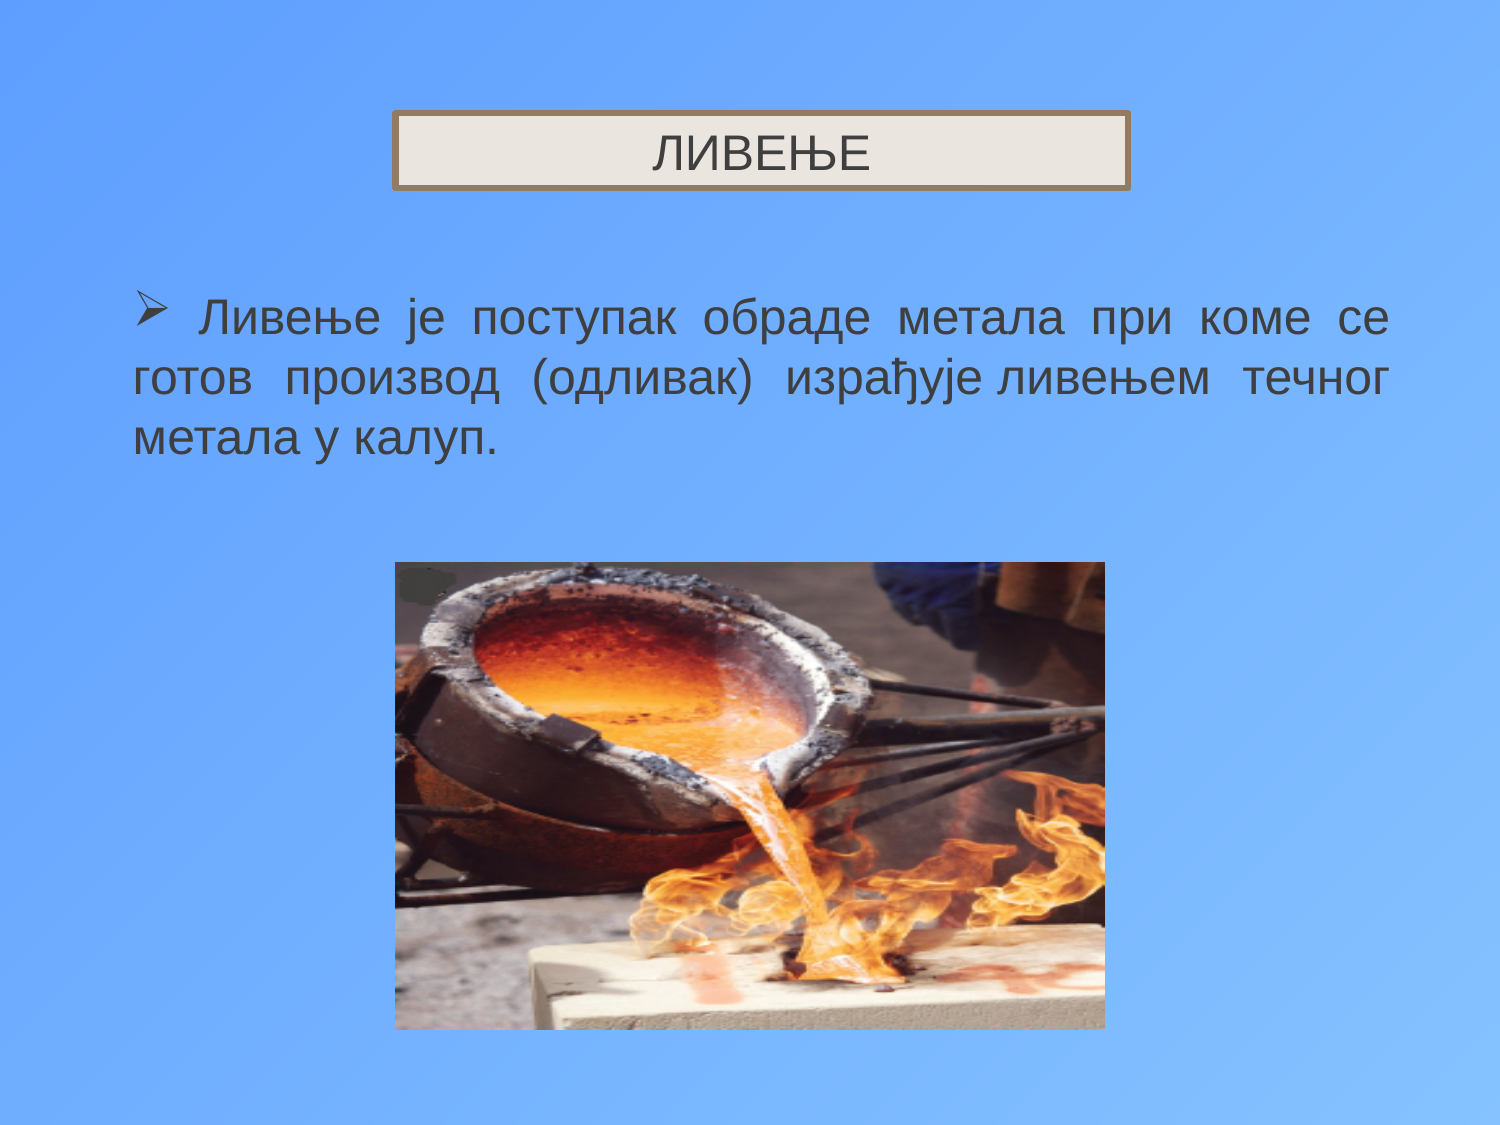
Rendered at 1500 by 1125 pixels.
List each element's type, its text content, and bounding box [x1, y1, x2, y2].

picture [395, 562, 1105, 1030]
text_box ЛИВЕЊЕ [392, 110, 1131, 191]
text_box Ливење је поступак обраде метала при коме се готов производ (одливак) израђује ливењем течног метала у калуп. [117, 277, 1406, 473]
